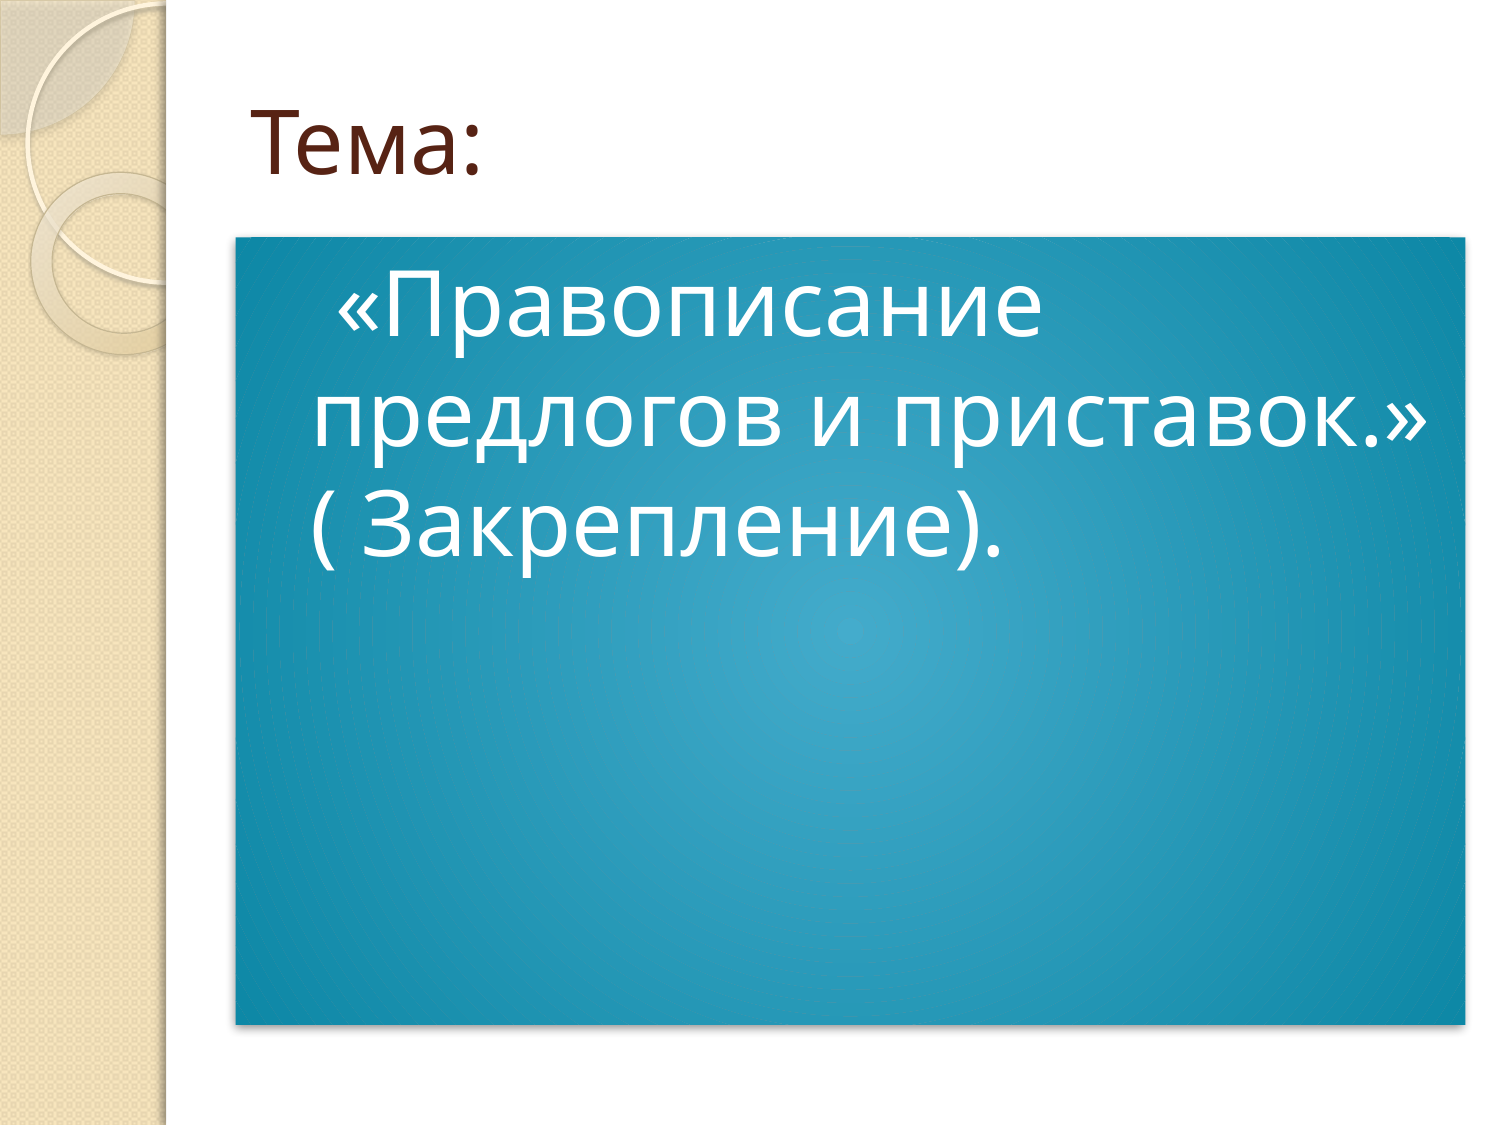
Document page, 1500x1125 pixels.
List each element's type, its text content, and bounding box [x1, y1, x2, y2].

list «Правописание предлогов и приставок.» ( Закрепление). [235, 237, 1466, 1025]
title Тема: [235, 45, 1466, 233]
